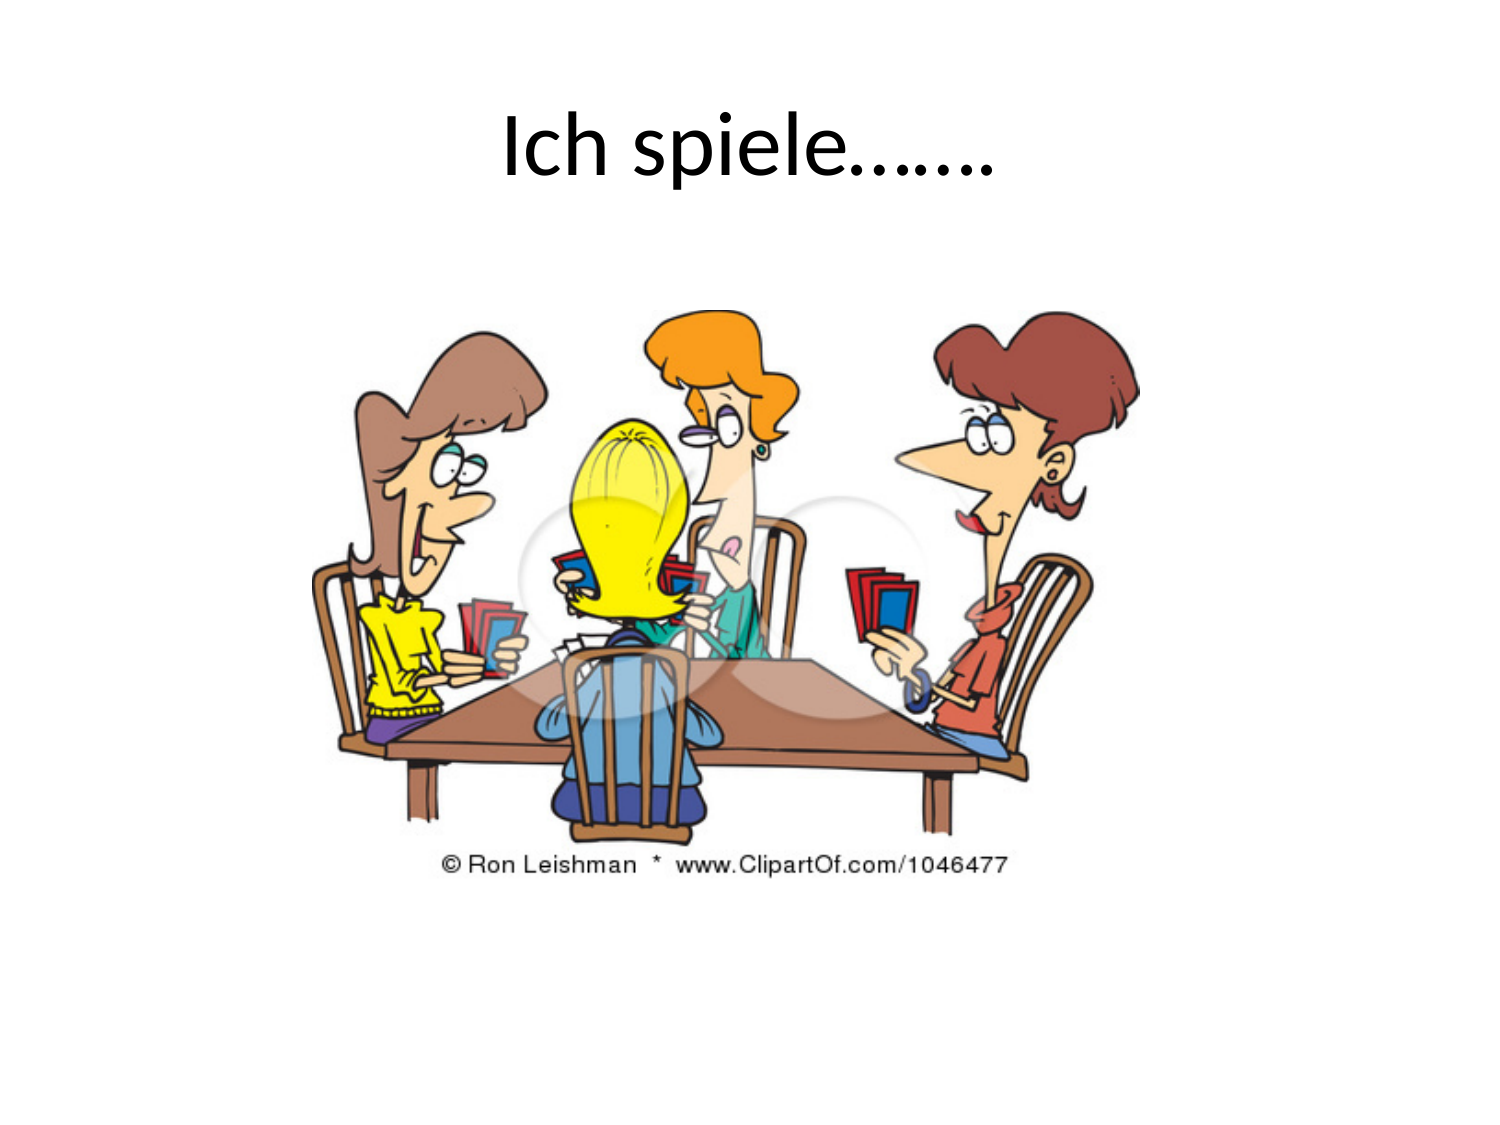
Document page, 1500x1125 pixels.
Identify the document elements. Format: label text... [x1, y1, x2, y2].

title Ich spiele……. [75, 45, 1425, 233]
picture [312, 310, 1140, 882]
